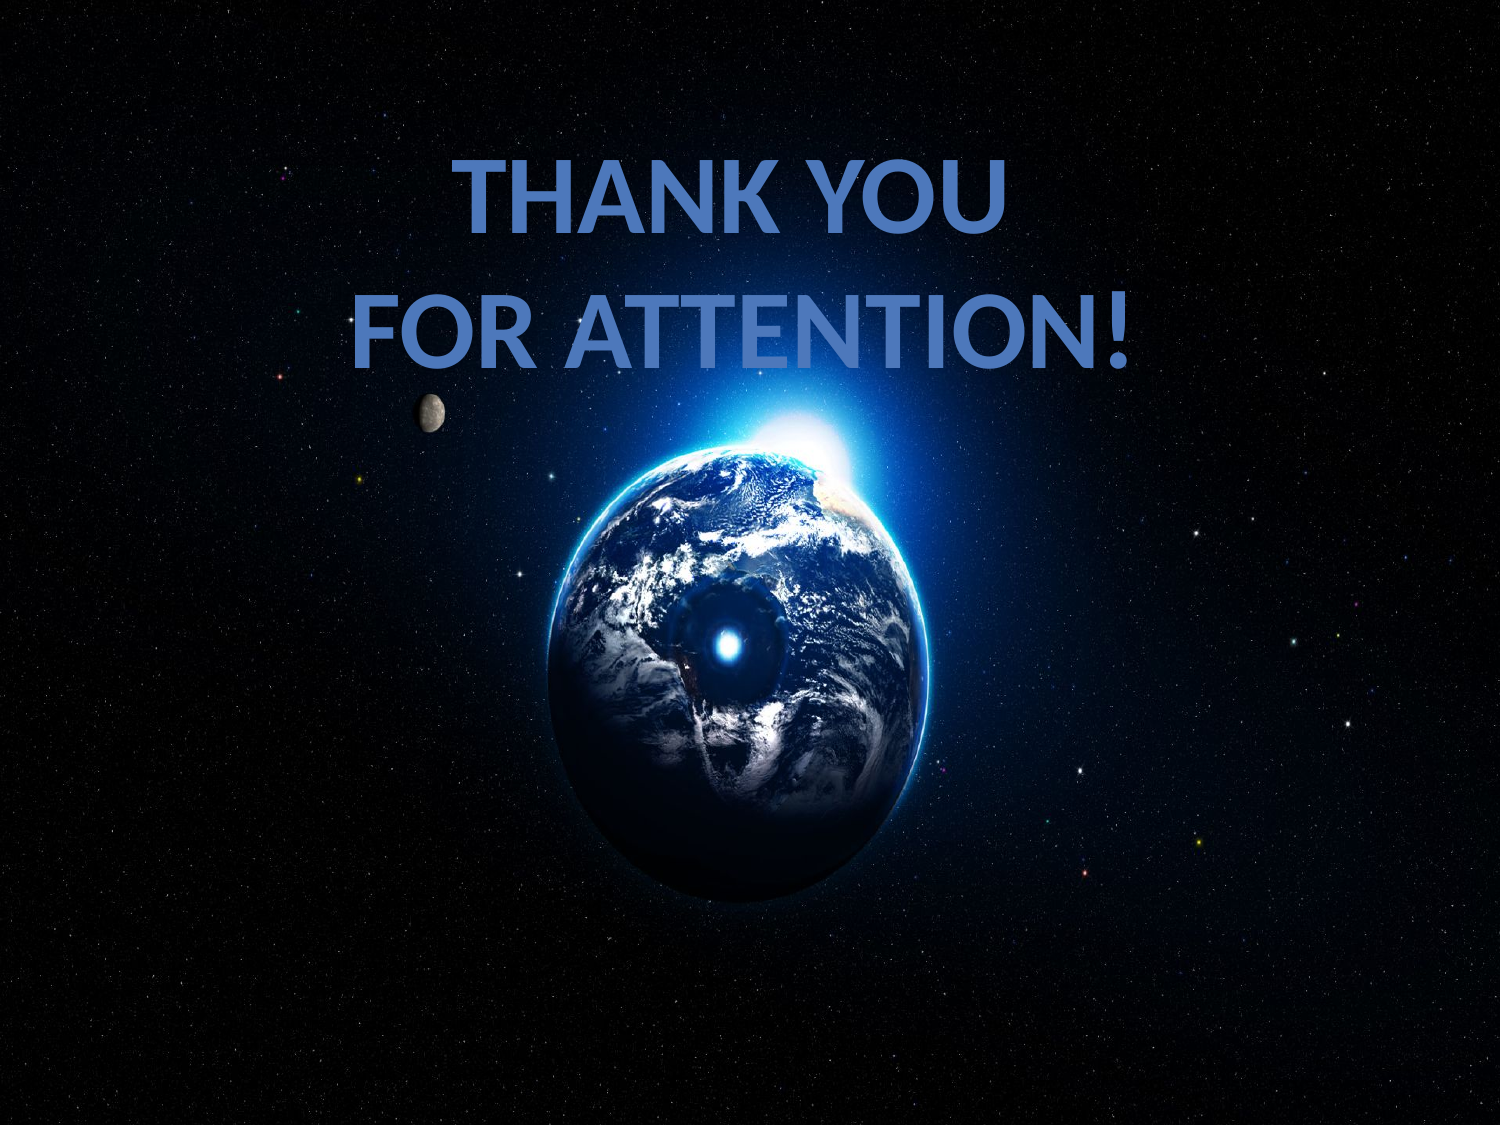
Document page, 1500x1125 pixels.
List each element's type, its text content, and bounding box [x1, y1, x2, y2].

picture [0, 0, 1500, 1125]
text_box Thank you for attention! [40, 113, 1447, 399]
